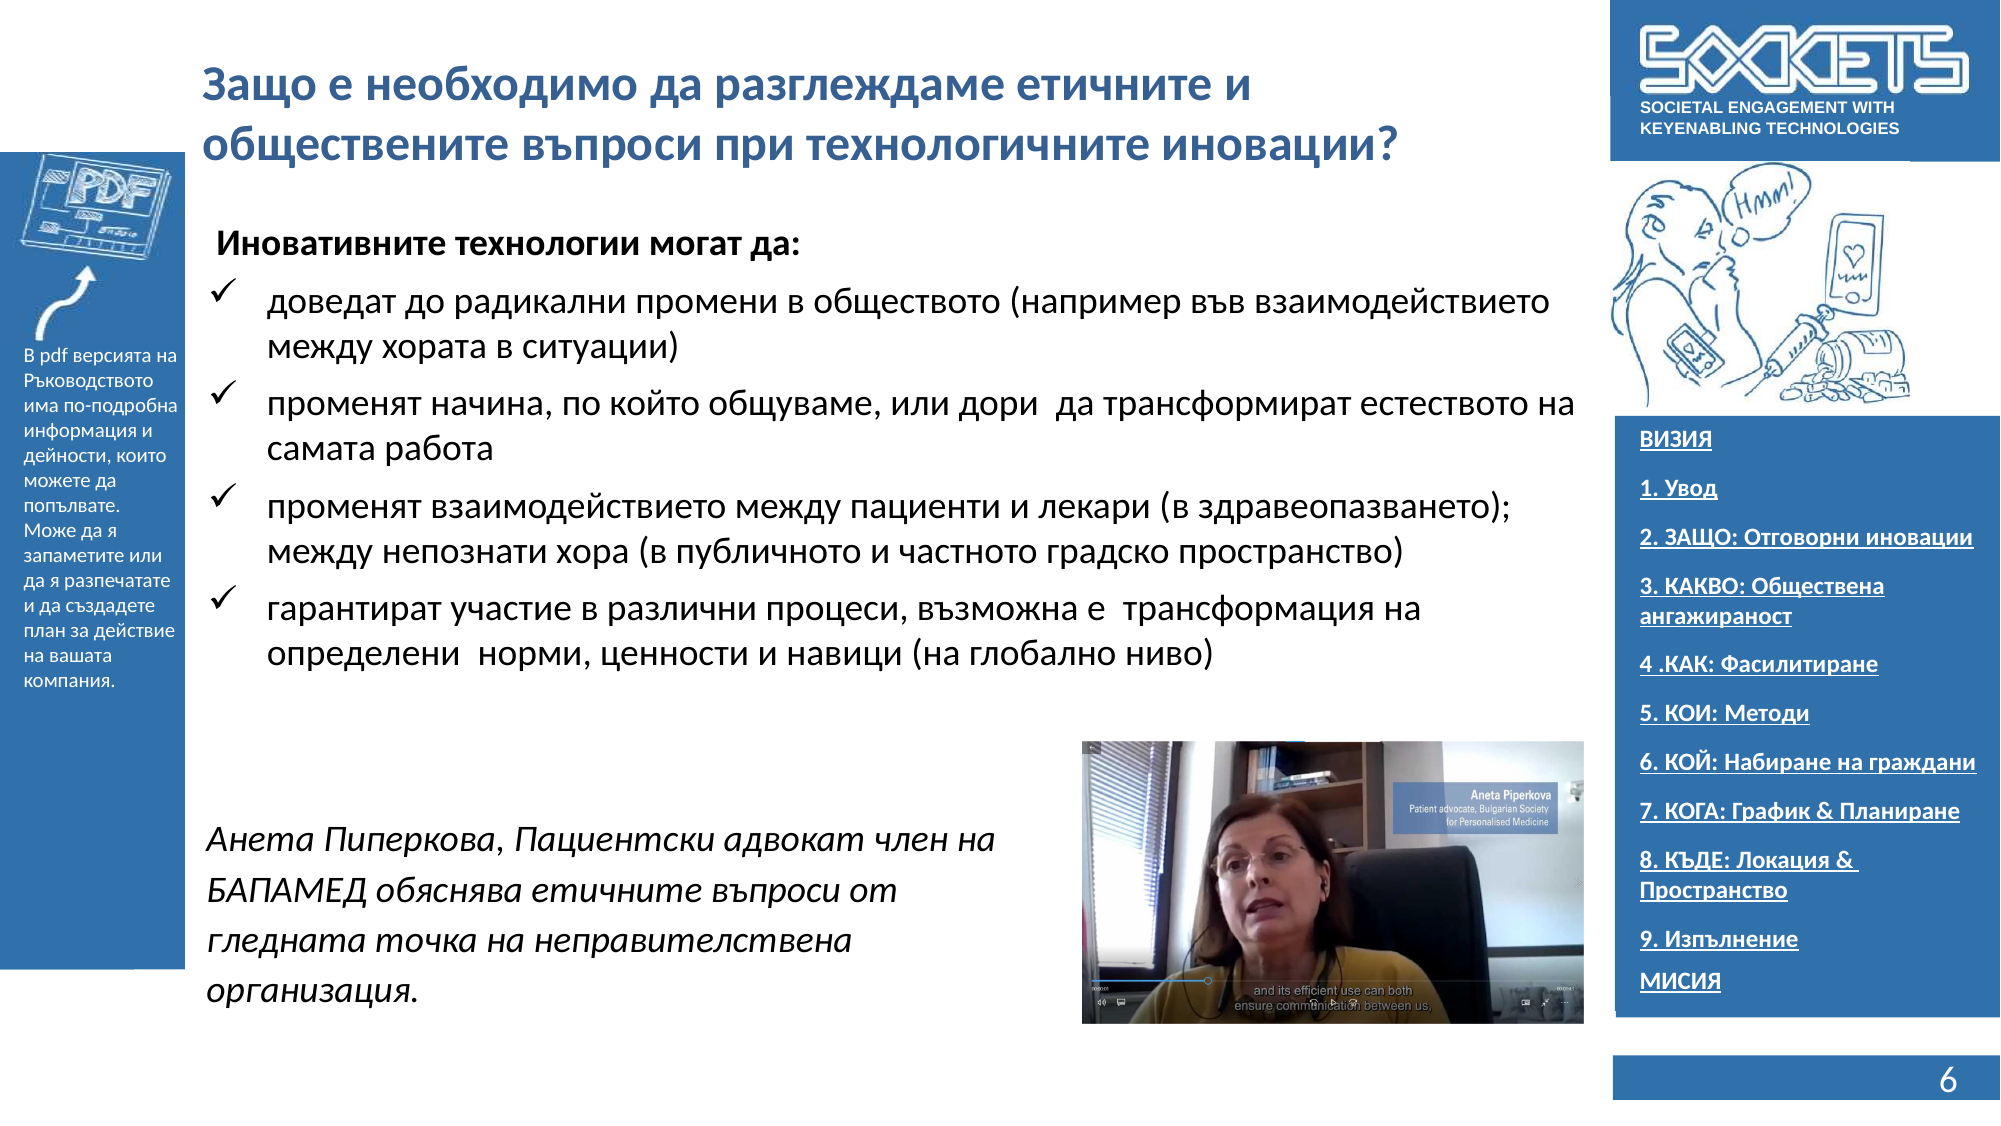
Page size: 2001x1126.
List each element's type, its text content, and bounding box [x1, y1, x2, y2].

text_box ВИЗИЯ 1. Увод 2. ЗАЩО: Отговорни иновации 3. КАКВО: Обществена ангажираност 4 .КАК: Фасилитиране 5. КОИ: Методи 6. КОЙ: Набиране на граждани 7. КОГА: График & Планиране 8. КЪДЕ: Локация & Пространство 9. Изпълнение МИСИЯ [1615, 422, 2000, 1018]
text_box 6 [1612, 1055, 2000, 1100]
text_box Анета Пиперкова, Пациентски адвокат член на БАПАМЕД обяснява етичните въпроси от гледната точка на неправителствена организация. [191, 801, 1077, 1018]
text_box Иновативните технологии могат да: доведат до радикални промени в обществото (например във взаимодействието между хората в ситуации) променят начина, по който общуваме, или дори да трансформират естеството на самата работа променят взаимодействието между пациенти и лекари (в здравеопазването); между непознати хора (в публичното и частното градско пространство) гарантират участие в различни процеси, възможна е трансформация на определени норми, ценности и навици (на глобално ниво) [207, 218, 1584, 754]
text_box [0, 151, 186, 970]
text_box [1610, 0, 2000, 162]
picture [1082, 741, 1584, 1025]
text_box ВИЗИЯ 1 Увод 2 ЗАЩО: Отговорни иновации 3 КАКВО: Обществена ангажираност 4 КАК: Фасилитиране 5 КОИ: Методи 6 КОЙ: Набиране на граждани 7 КОГА: График & Планиране 8 КЪДЕ: Локация & Пространство 9 Изпълнение МИСИЯ [1614, 415, 2000, 1011]
picture [1610, 161, 1910, 408]
text_box Защо е необходимо да разглеждаме етичните и обществените въпроси при технологичните иновации? [164, 43, 1537, 178]
